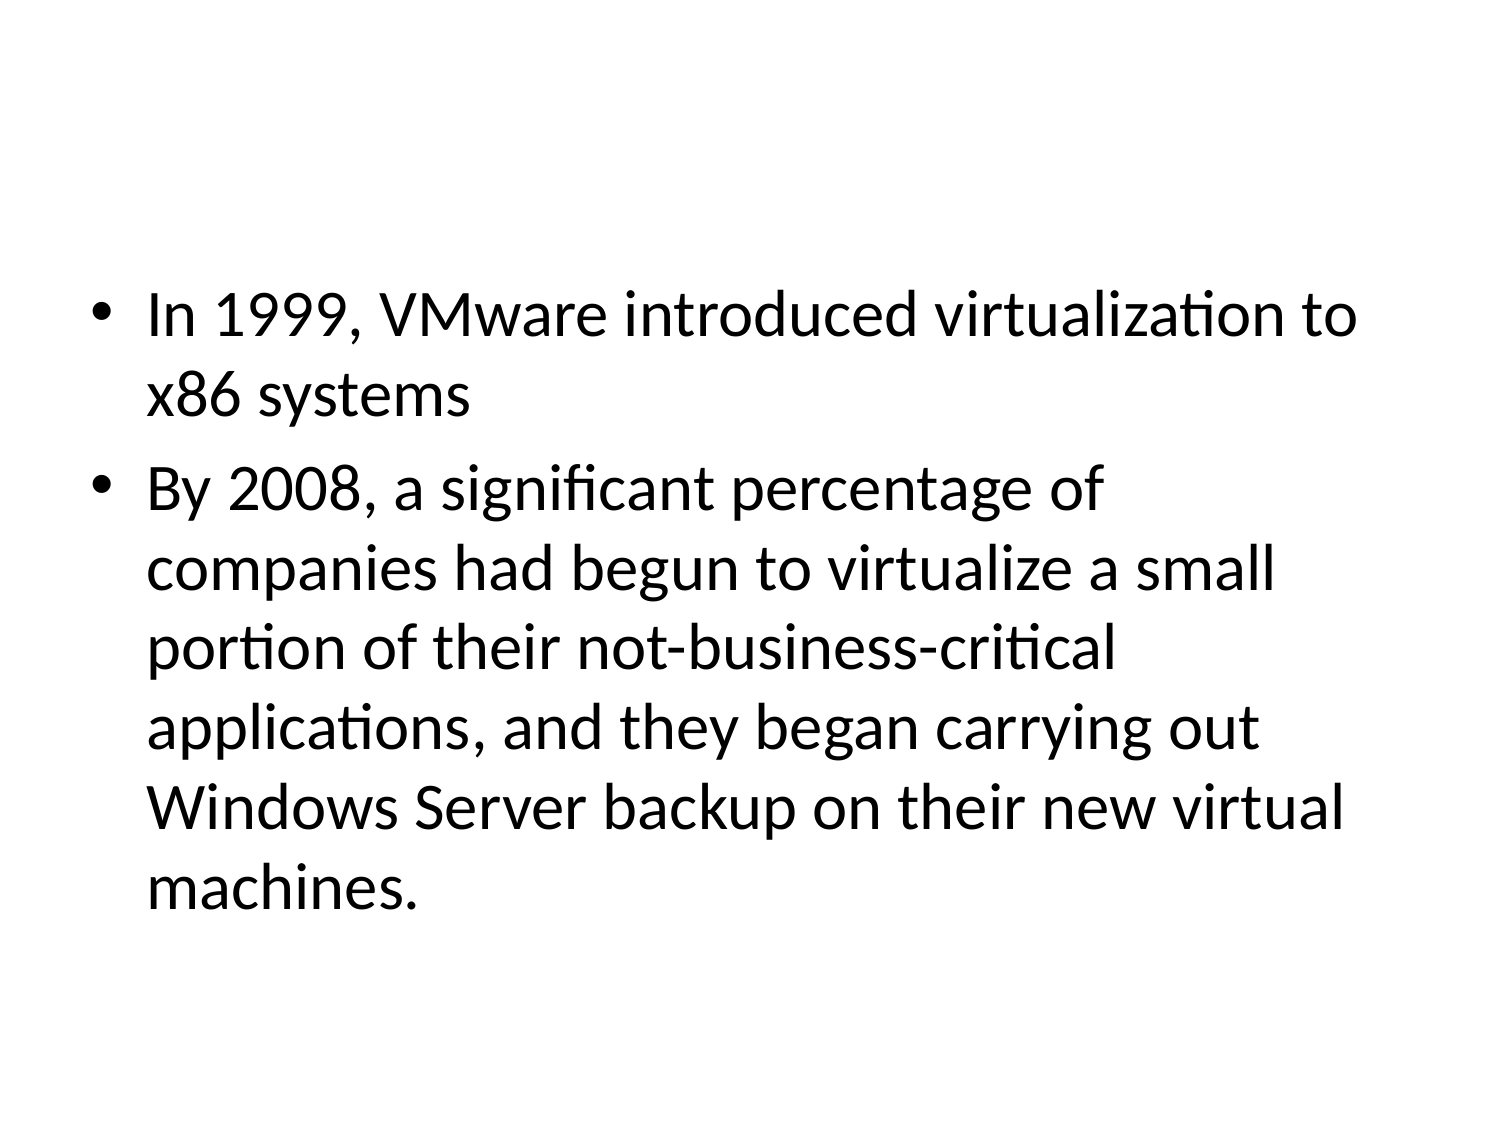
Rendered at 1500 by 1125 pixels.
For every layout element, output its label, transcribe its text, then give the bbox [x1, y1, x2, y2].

list In 1999, VMware introduced virtualization to x86 systems By 2008, a significant percentage of companies had begun to virtualize a small portion of their not-business-critical applications, and they began carrying out Windows Server backup on their new virtual machines. [75, 262, 1425, 1005]
